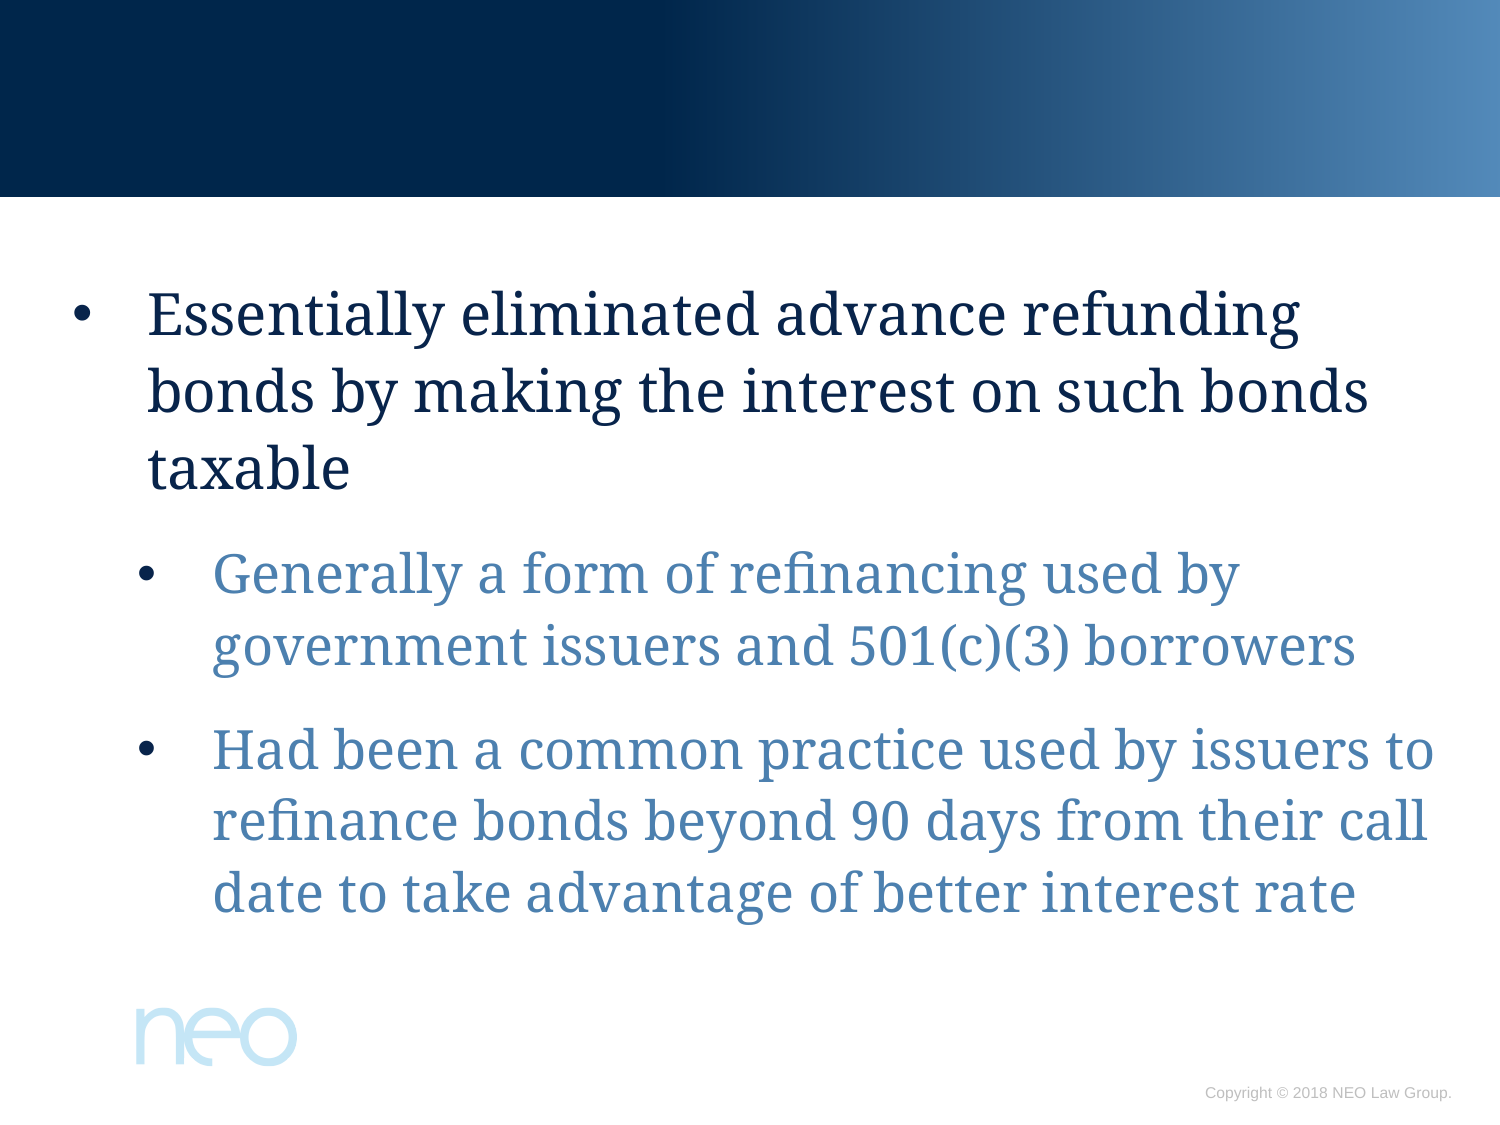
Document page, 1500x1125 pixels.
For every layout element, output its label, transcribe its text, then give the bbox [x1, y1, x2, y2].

footer Copyright © 2018 NEO Law Group. [497, 1074, 1453, 1125]
list Essentially eliminated advance refunding bonds by making the interest on such bonds taxable Generally a form of refinancing used by government issuers and 501(c)(3) borrowers Had been a common practice used by issuers to refinance bonds beyond 90 days from their call date to take advantage of better interest rate [72, 201, 1450, 992]
